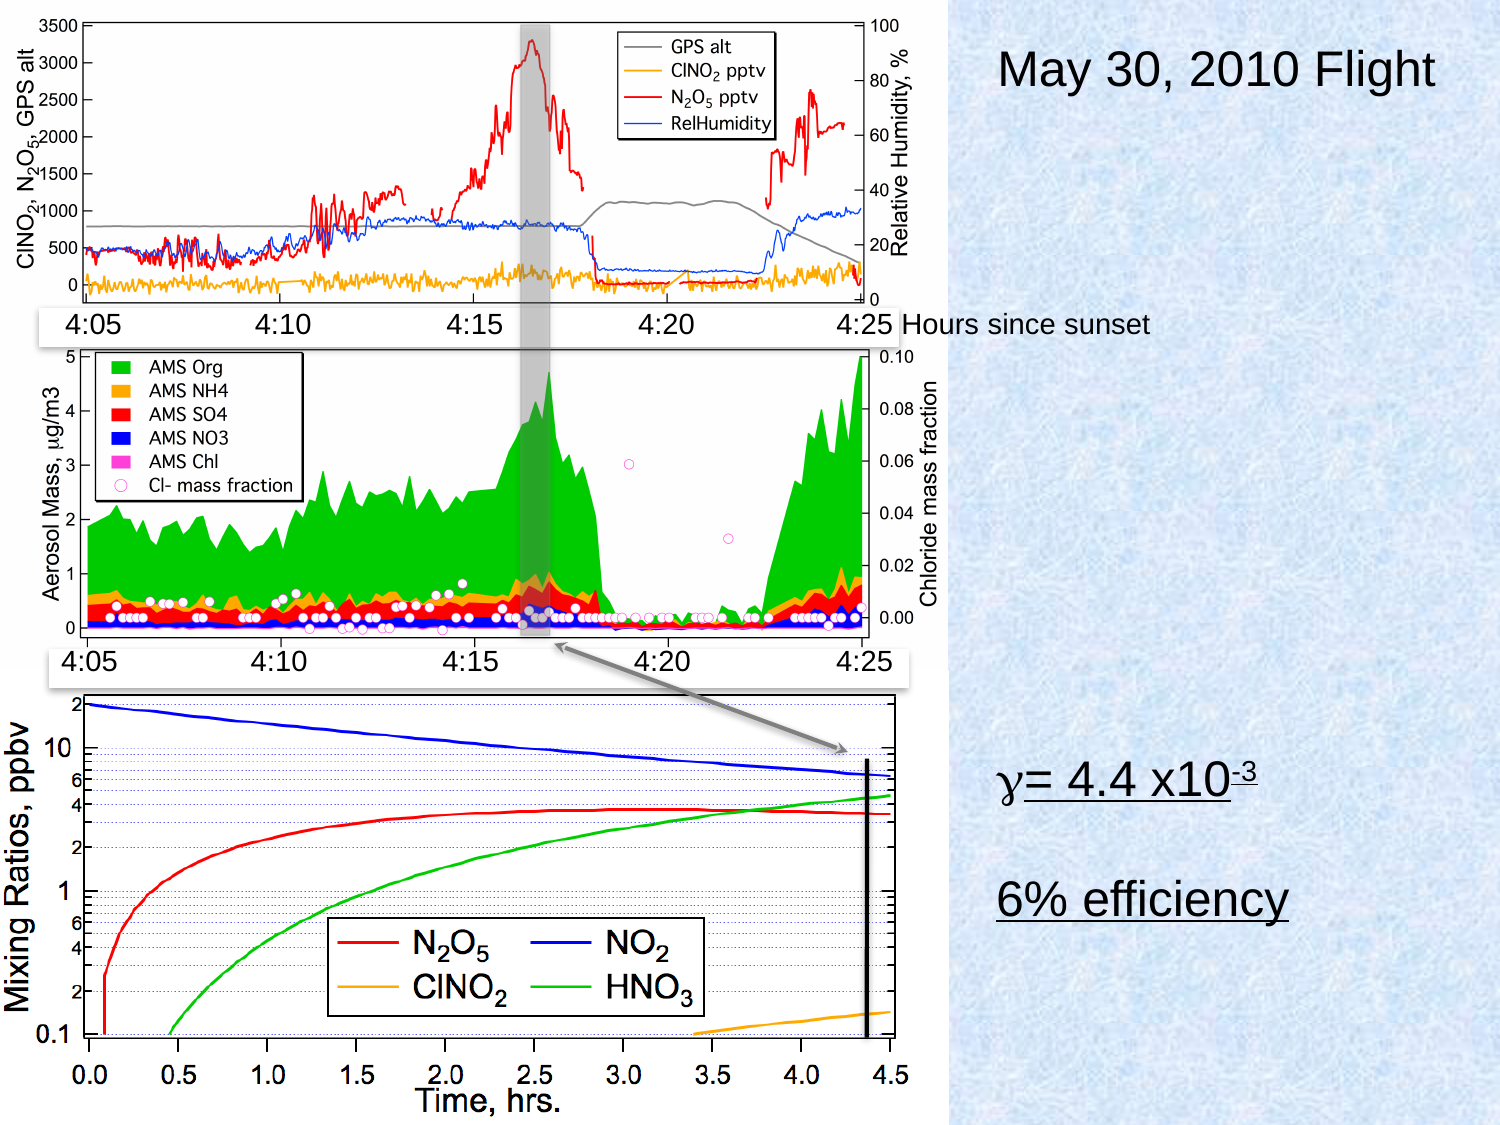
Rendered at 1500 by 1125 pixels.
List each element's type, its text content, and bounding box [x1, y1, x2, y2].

text_box 4:25 Hours since sunset [953, 297, 1167, 348]
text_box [553, 643, 849, 753]
text_box May 30, 2010 Flight [982, 29, 1452, 149]
picture [0, 0, 1500, 1125]
text_box g= 4.4 x10-3 6% efficiency [981, 739, 1500, 935]
